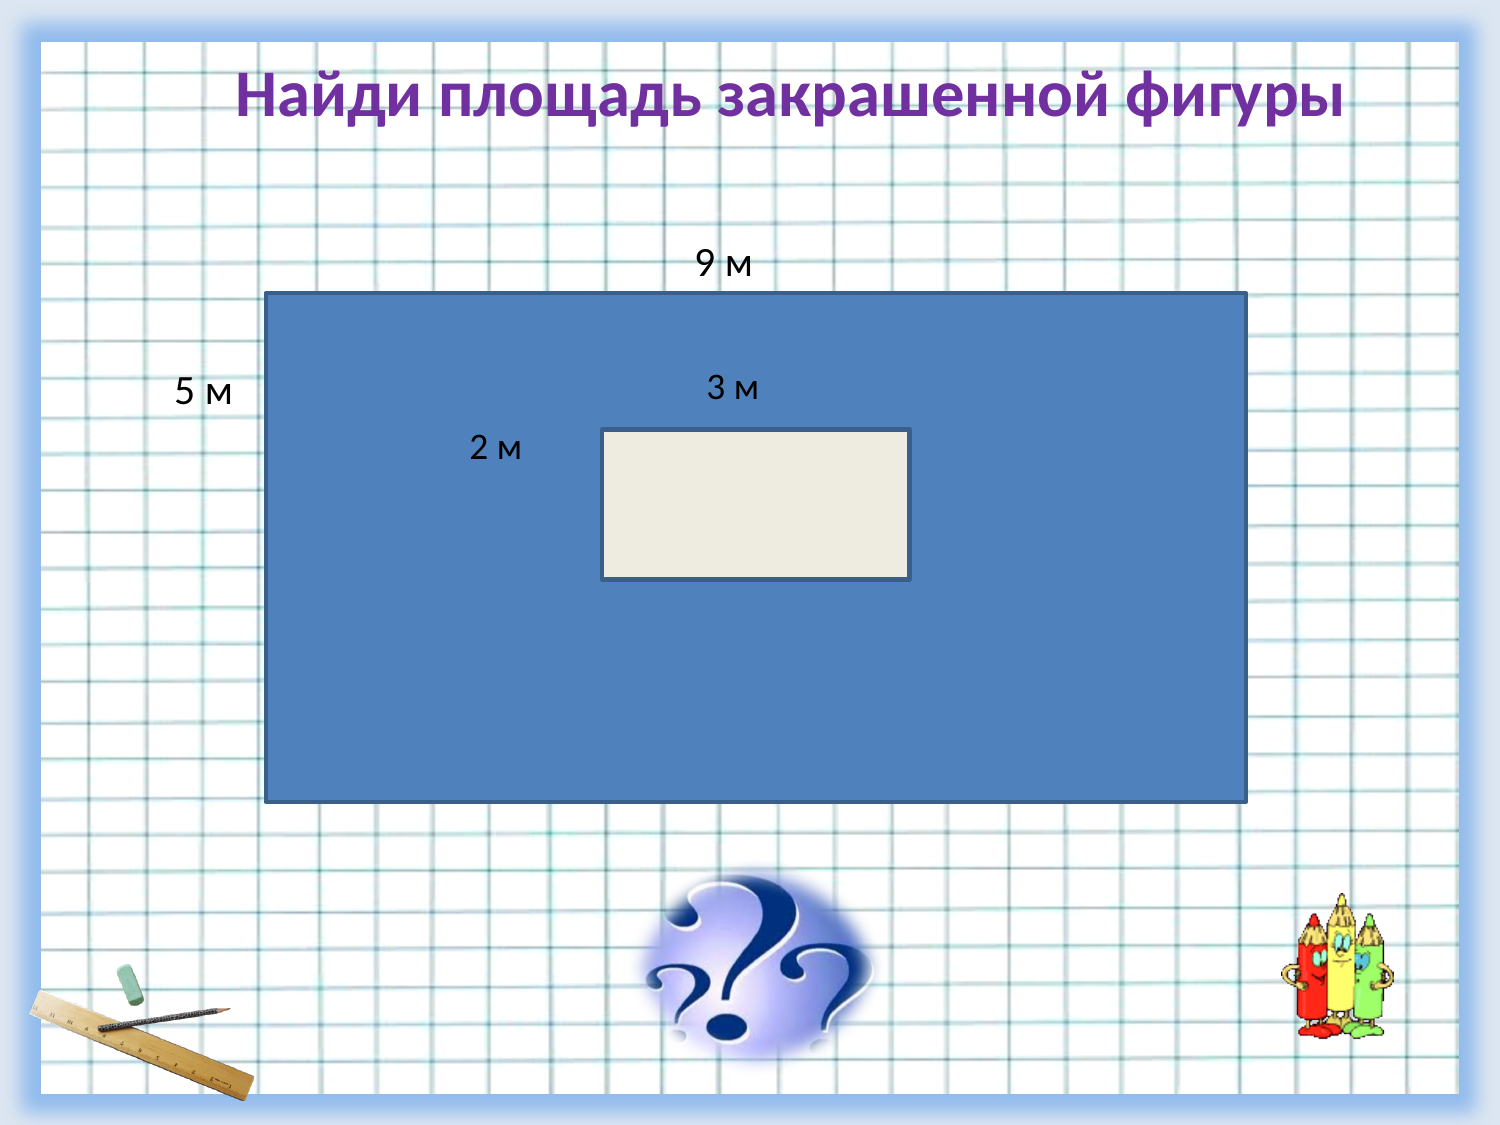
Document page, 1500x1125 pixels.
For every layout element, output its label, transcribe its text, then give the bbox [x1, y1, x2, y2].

picture [29, 42, 1459, 1101]
text_box 9 м [679, 227, 769, 293]
text_box 3 м [264, 291, 1248, 804]
text_box [600, 427, 912, 582]
text_box Найди площадь закрашенной фигуры [100, 42, 1483, 138]
text_box 3 м [691, 354, 820, 415]
text_box 2 м [454, 414, 573, 475]
text_box 5 м [159, 355, 266, 420]
